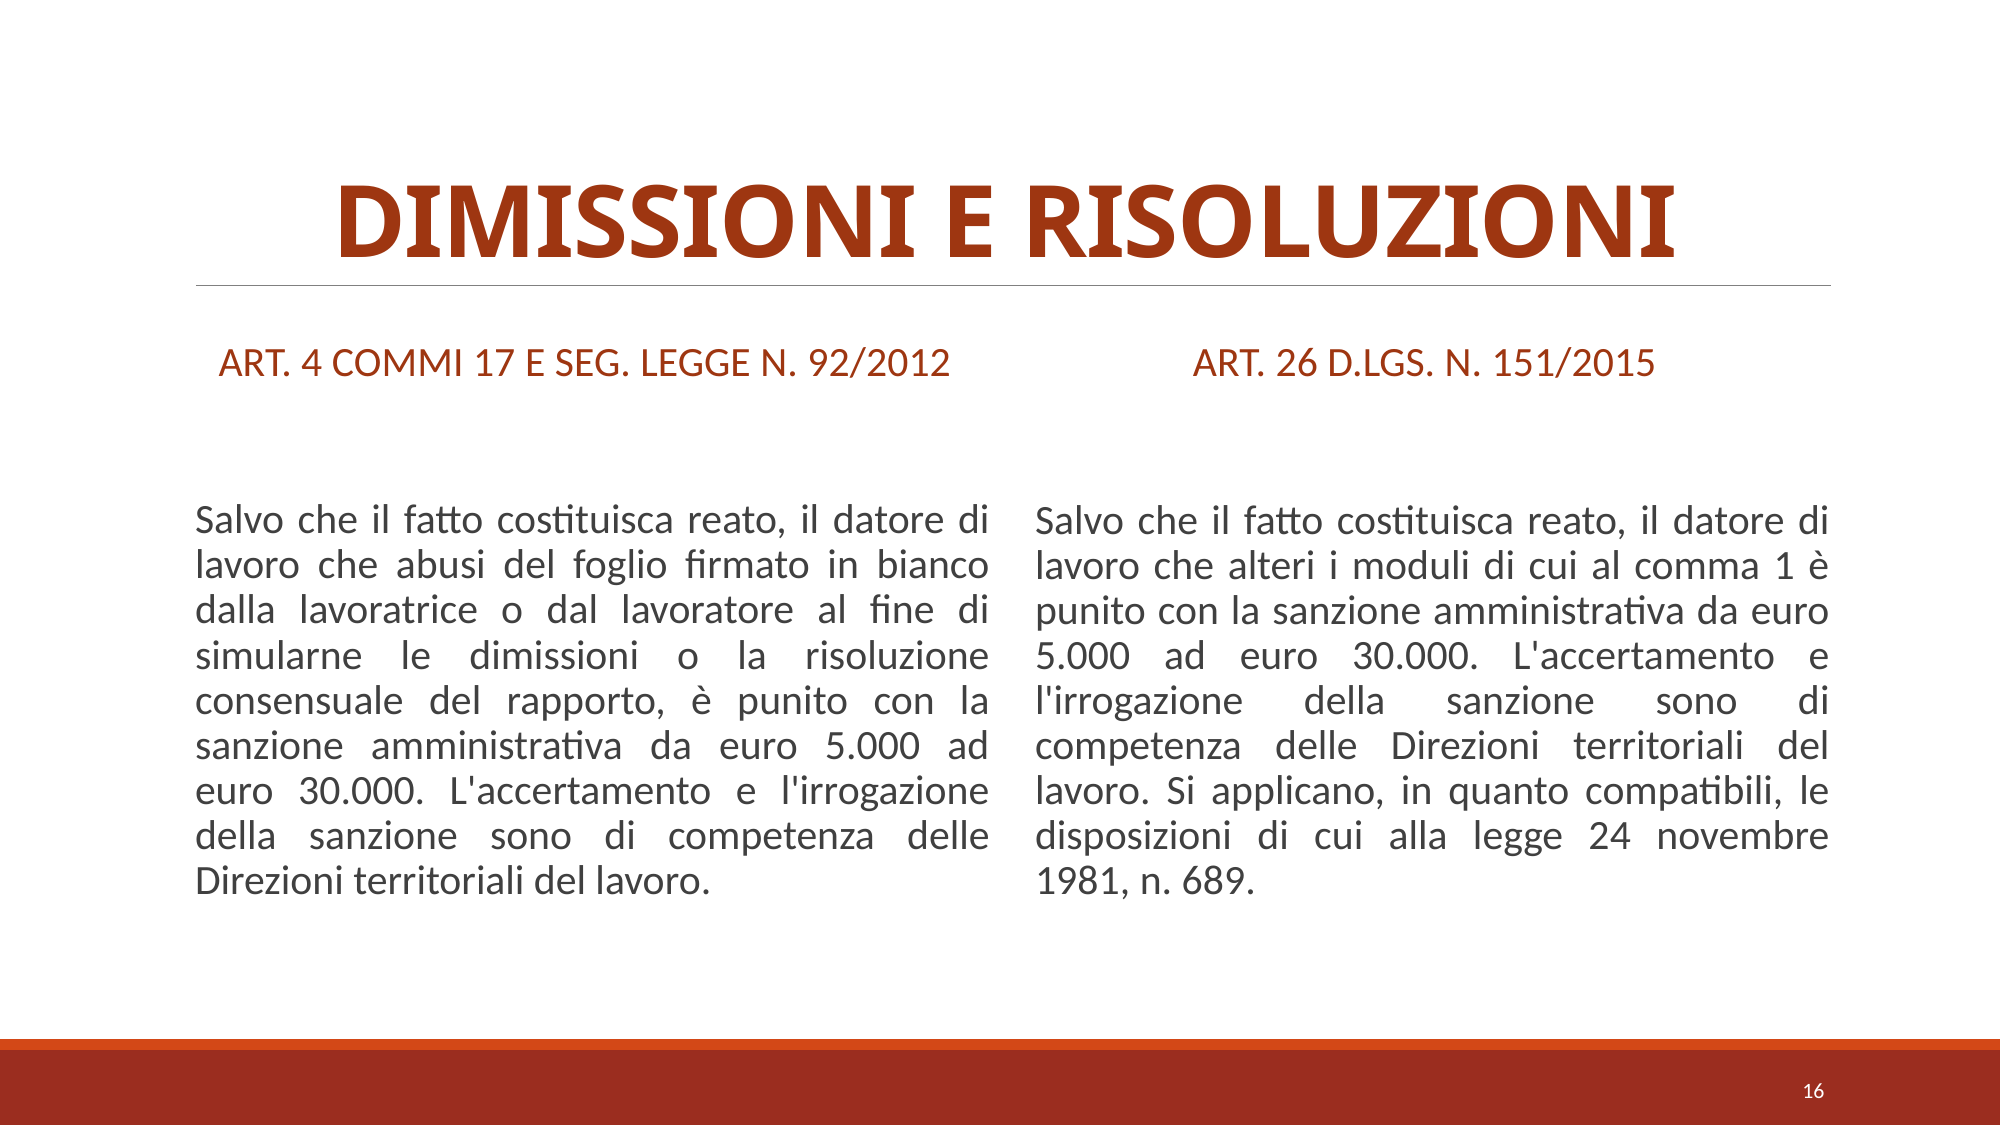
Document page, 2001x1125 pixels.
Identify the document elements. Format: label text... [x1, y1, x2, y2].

list Salvo che il fatto costituisca reato, il datore di lavoro che abusi del foglio firmato in bianco dalla lavoratrice o dal lavoratore al fine di simularne le dimissioni o la risoluzione consensuale del rapporto, è punito con la sanzione amministrativa da euro 5.000 ad euro 30.000. L'accertamento e l'irrogazione della sanzione sono di competenza delle Direzioni territoriali del lavoro. [180, 423, 990, 978]
list Art. 4 COMMI 17 E SEG. LEGGE N. 92/2012 [180, 302, 990, 423]
slide_number 16 [1624, 1059, 1840, 1120]
list Salvo che il fatto costituisca reato, il datore di lavoro che alteri i moduli di cui al comma 1 è punito con la sanzione amministrativa da euro 5.000 ad euro 30.000. L'accertamento e l'irrogazione della sanzione sono di competenza delle Direzioni territoriali del lavoro. Si applicano, in quanto compatibili, le disposizioni di cui alla legge 24 novembre 1981, n. 689. [1020, 423, 1830, 978]
list ART. 26 D.LGS. N. 151/2015 [1020, 302, 1830, 423]
title DIMISSIONI E RISOLUZIONI [180, 47, 1830, 285]
